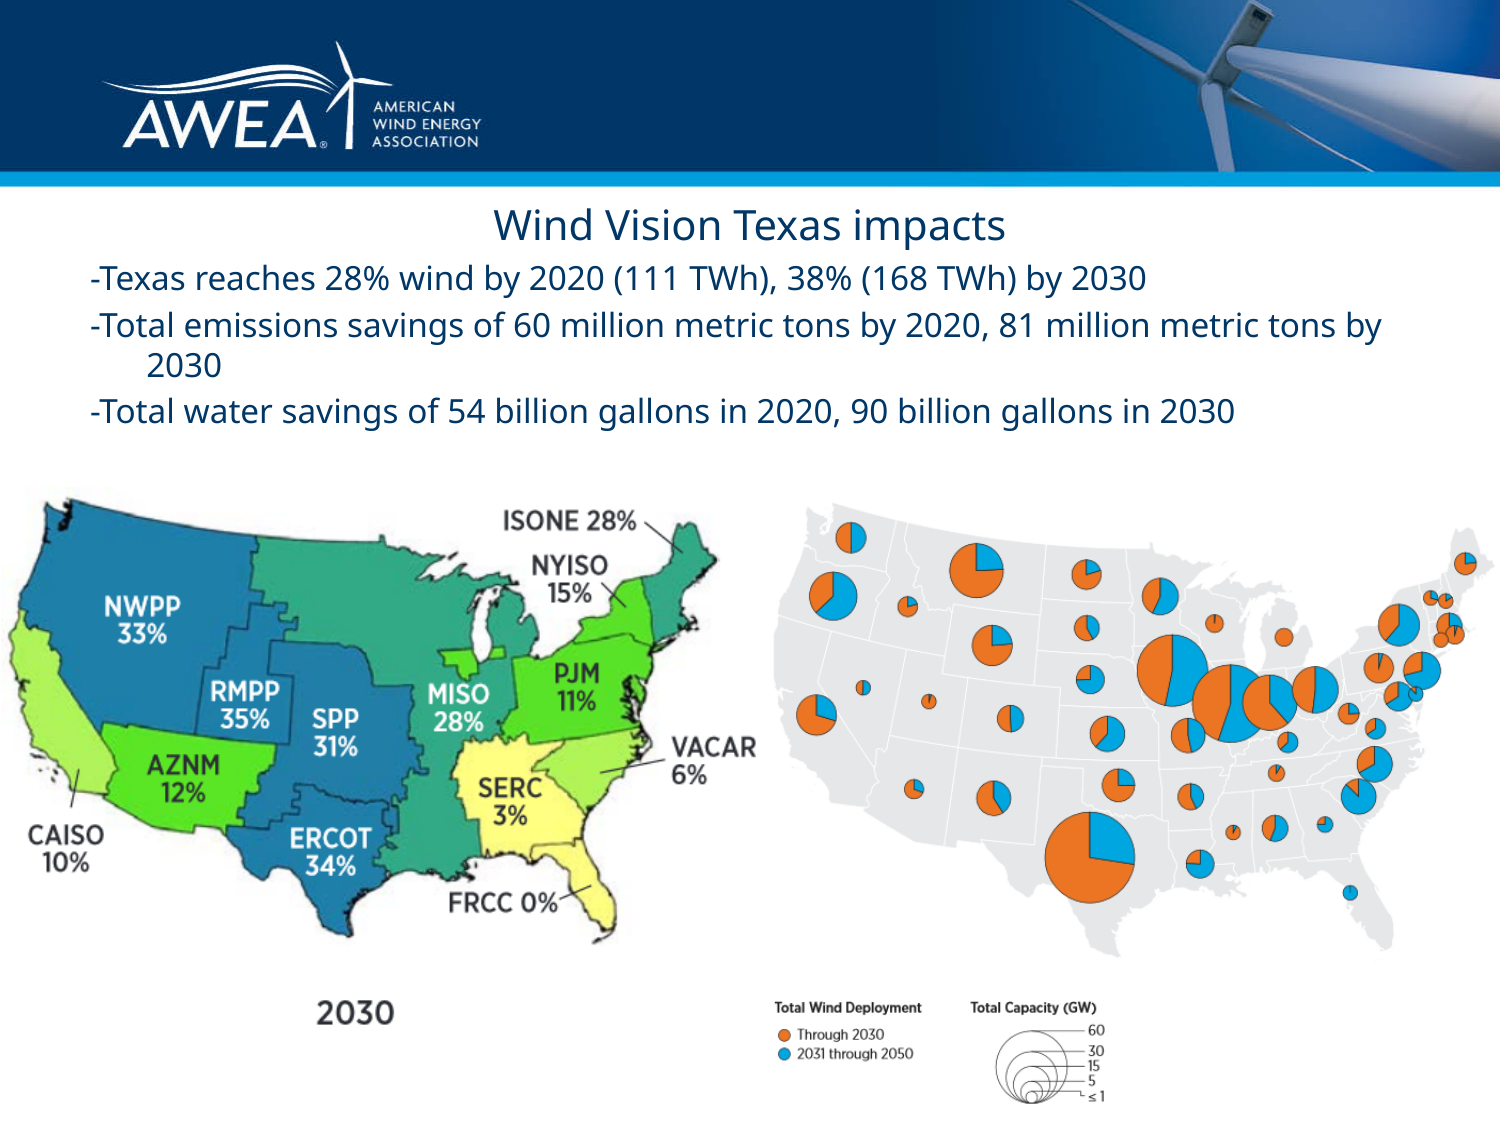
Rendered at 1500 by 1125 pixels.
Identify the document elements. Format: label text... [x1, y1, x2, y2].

text_box Wind Vision Texas impacts [0, 183, 1500, 264]
picture [0, 0, 1500, 172]
list -Texas reaches 28% wind by 2020 (111 TWh), 38% (168 TWh) by 2030 -Total emissions savings of 60 million metric tons by 2020, 81 million metric tons by 2030 -Total water savings of 54 billion gallons in 2020, 90 billion gallons in 2030 [75, 264, 1425, 488]
picture [0, 264, 1500, 1125]
